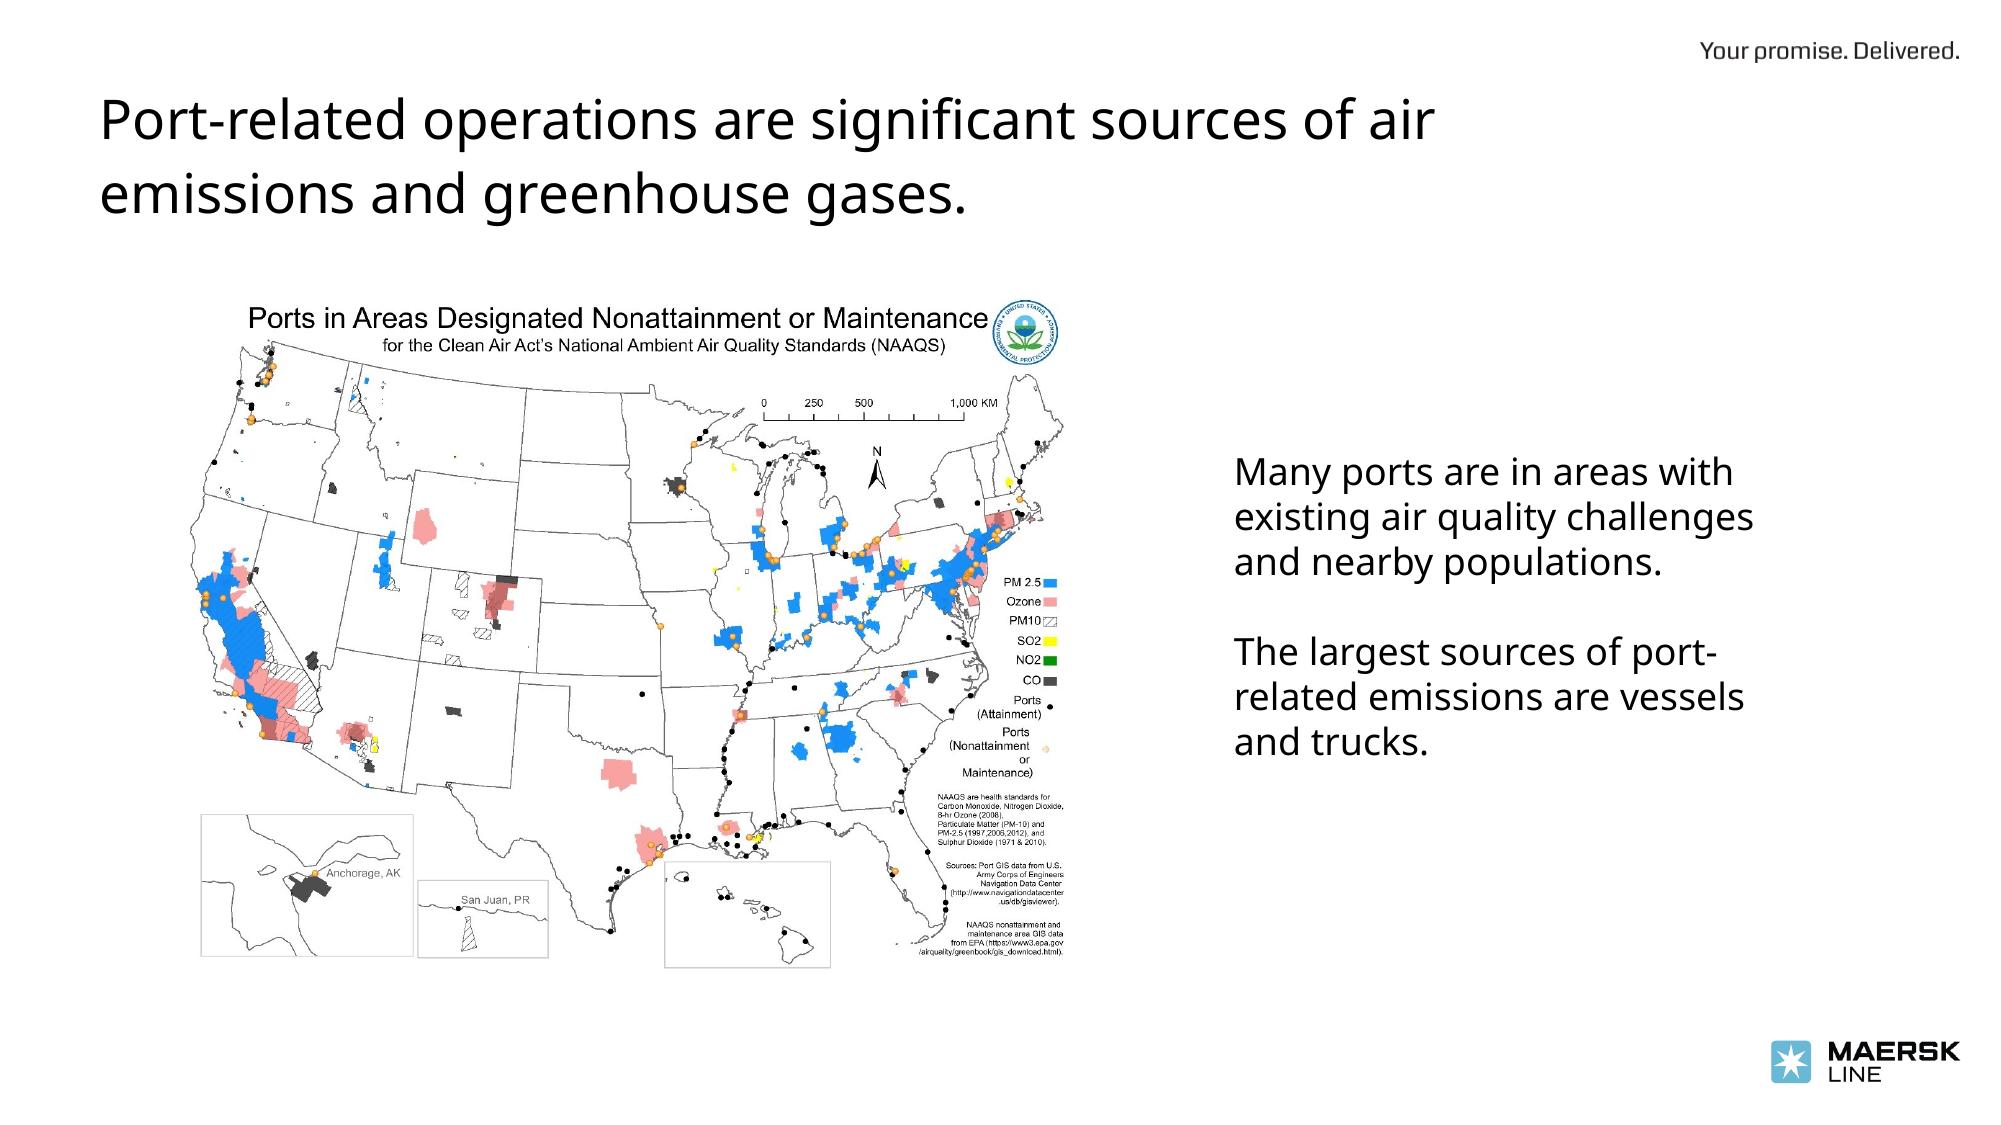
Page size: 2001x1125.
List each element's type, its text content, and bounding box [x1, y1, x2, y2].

text_box Many ports are in areas with existing air quality challenges and nearby populations. The largest sources of port-related emissions are vessels and trucks. [1219, 440, 1811, 771]
picture [1700, 39, 1959, 63]
picture [1731, 998, 2000, 1125]
title Port-related operations are significant sources of air emissions and greenhouse gases. [99, 80, 1648, 231]
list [186, 293, 1073, 979]
